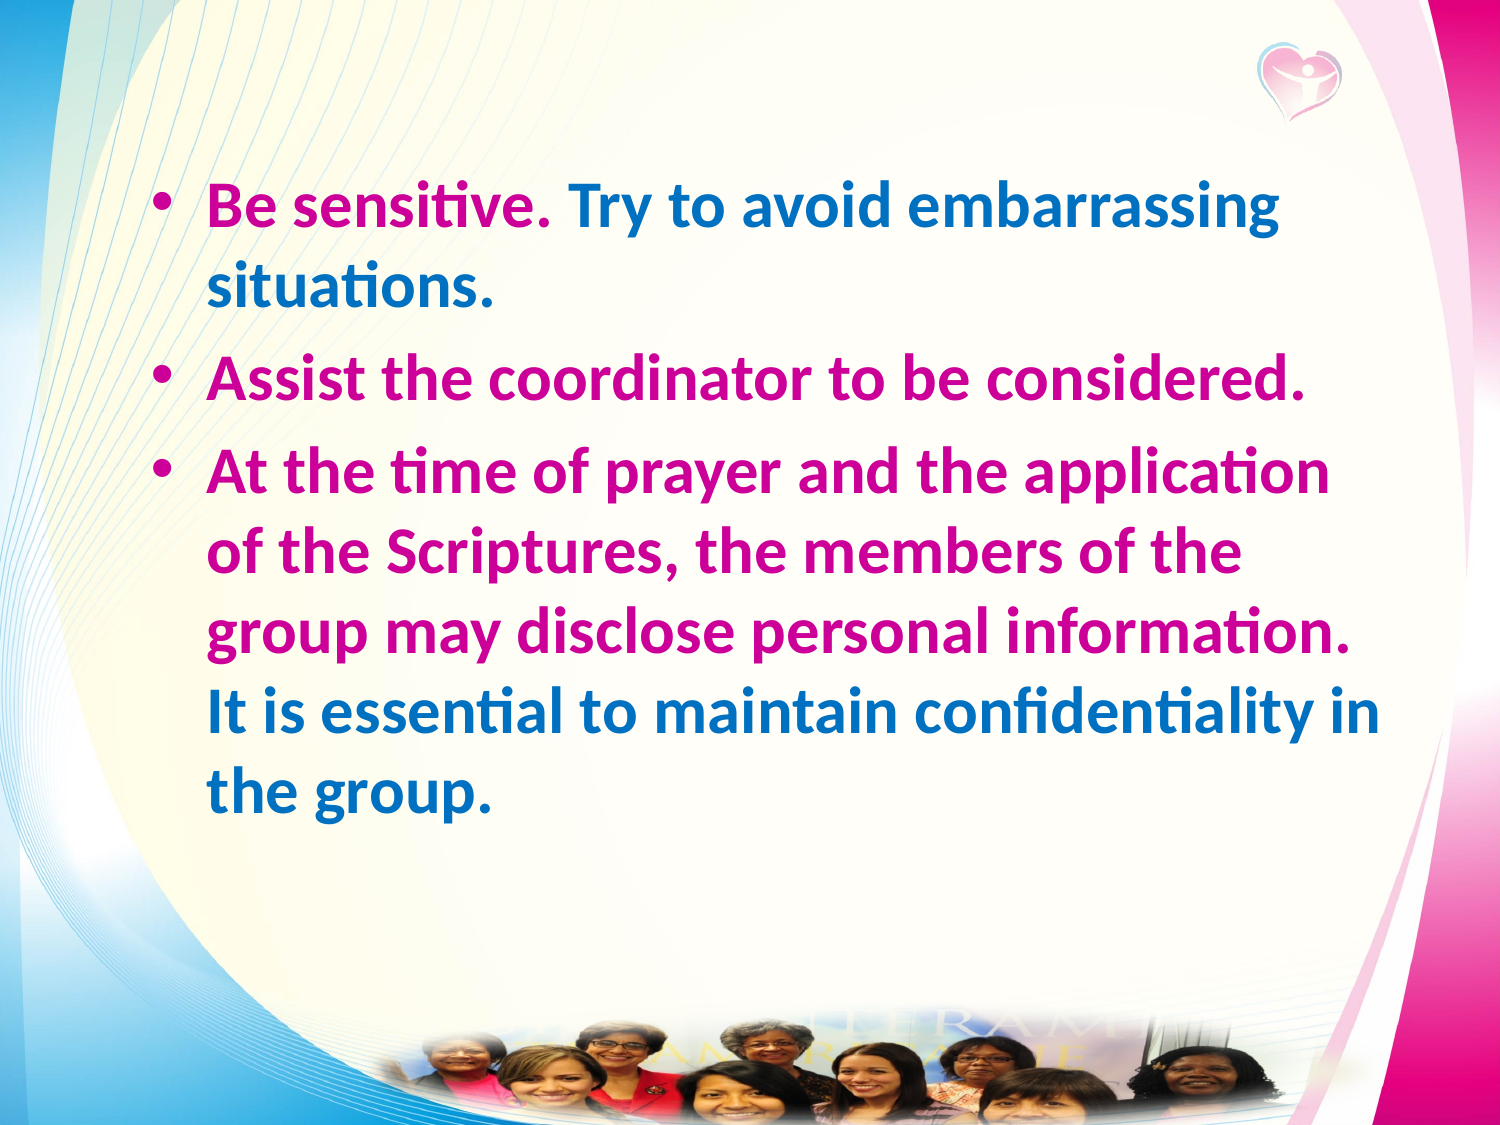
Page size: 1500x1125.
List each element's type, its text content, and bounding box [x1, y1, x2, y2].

list Be sensitive. Try to avoid embarrassing situations. Assist the coordinator to be considered. At the time of prayer and the application of the Scriptures, the members of the group may disclose personal information. It is essential to maintain confidentiality in the group. [135, 153, 1412, 988]
picture [0, 0, 1500, 1125]
